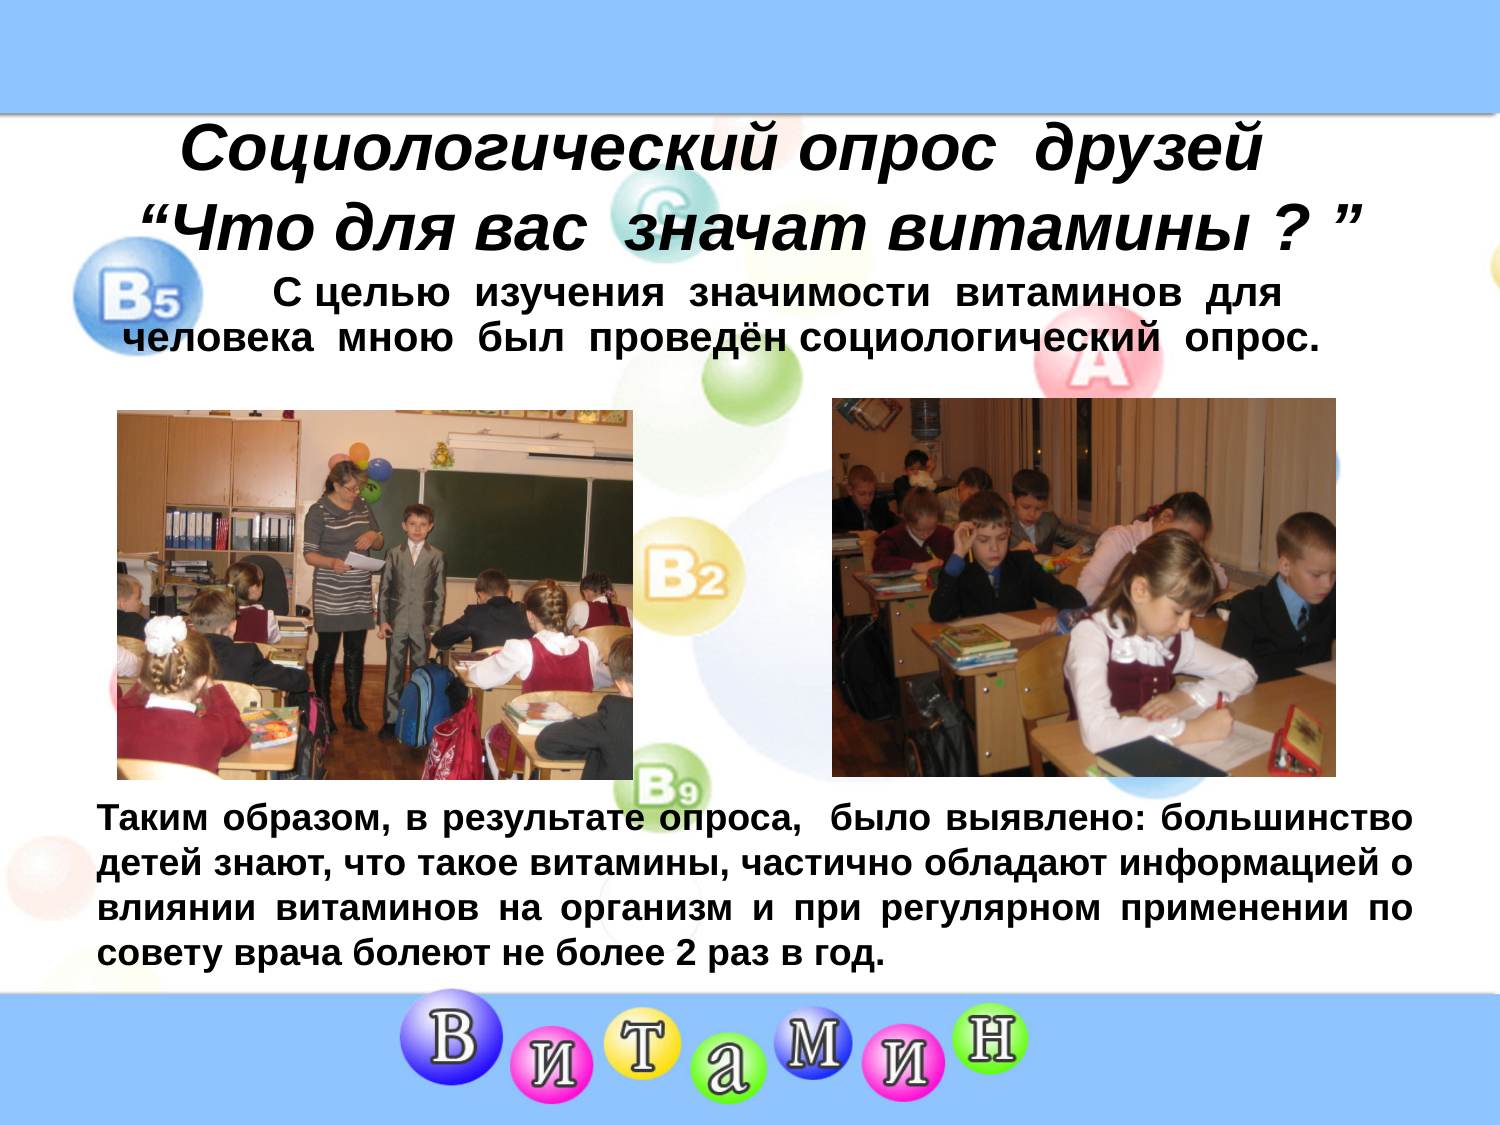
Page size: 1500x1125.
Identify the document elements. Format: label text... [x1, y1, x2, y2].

title Социологический опрос друзей “Что для вас значат витамины ? ” [74, 89, 1426, 262]
picture [0, 0, 1500, 1125]
text_box Таким образом, в результате опроса, было выявлено: большинство детей знают, что такое витамины, частично обладают информацией о влиянии витаминов на организм и при регулярном применении по совету врача болеют не более 2 раз в год. [81, 785, 1430, 980]
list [116, 409, 633, 780]
list С целью изучения значимости витаминов для человека мною был проведён социологический опрос. [51, 262, 1454, 387]
